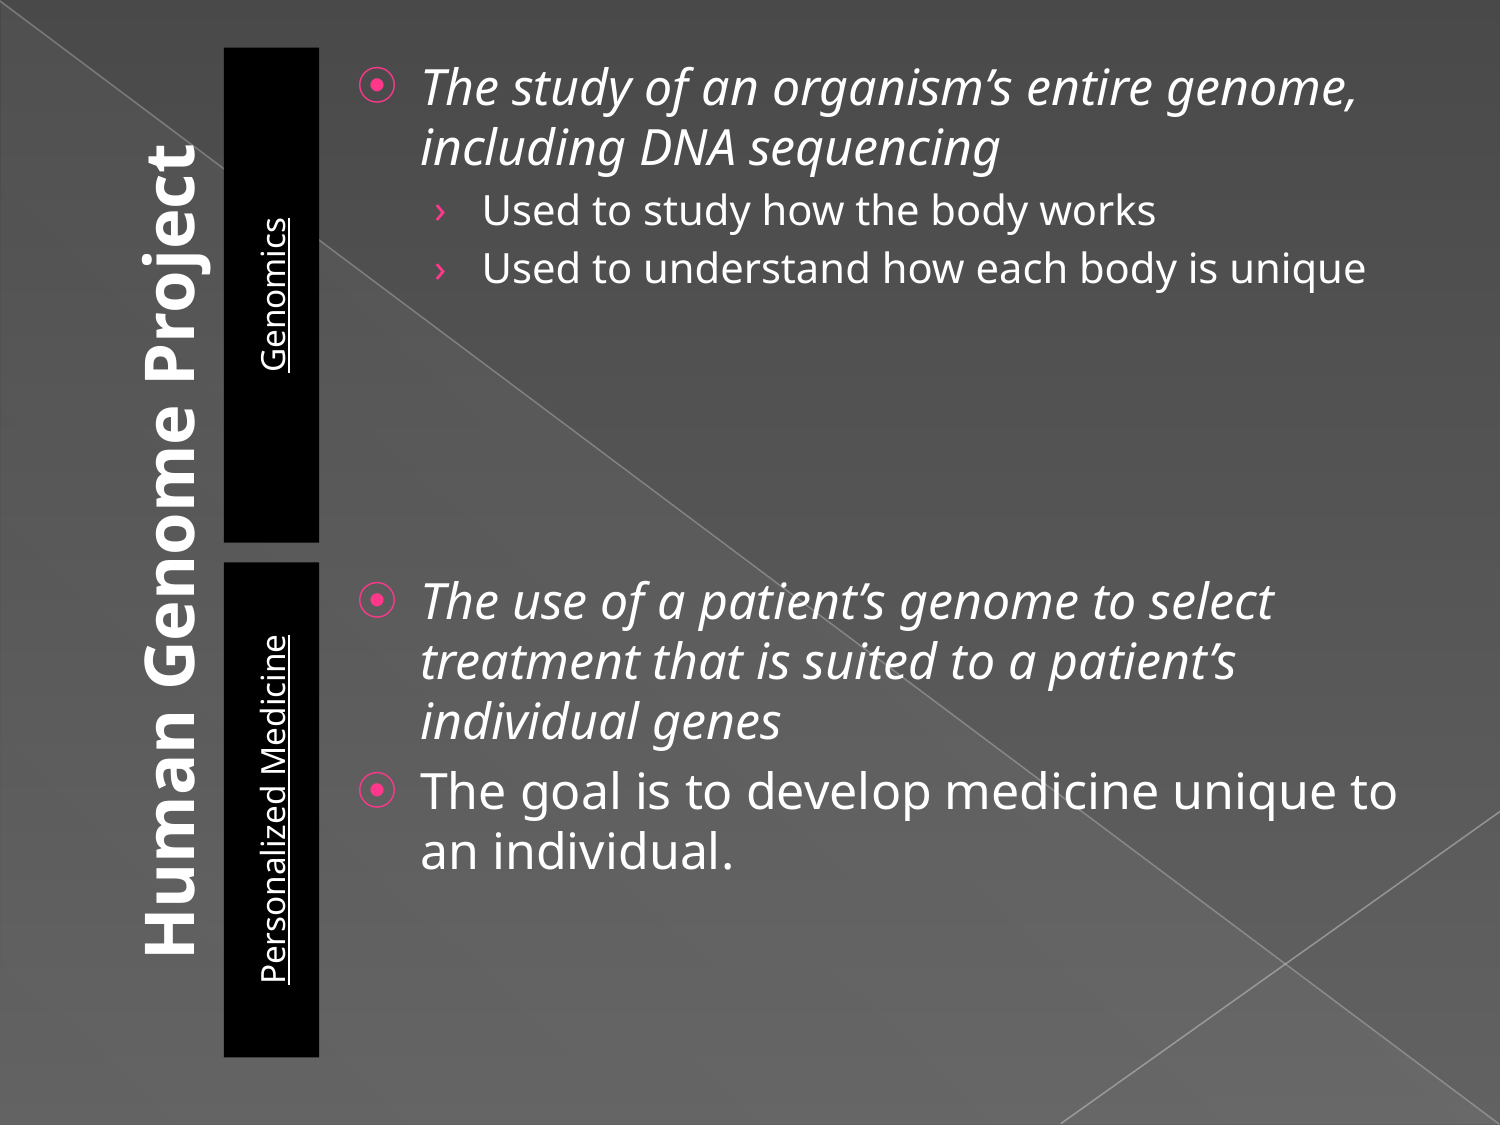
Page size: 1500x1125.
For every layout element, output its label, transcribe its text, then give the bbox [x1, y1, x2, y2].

list The study of an organism’s entire genome, including DNA sequencing Used to study how the body works Used to understand how each body is unique [331, 47, 1457, 543]
list The use of a patient’s genome to select treatment that is suited to a patient’s individual genes The goal is to develop medicine unique to an individual. [331, 561, 1457, 1058]
title Human Genome Project [40, 47, 216, 1058]
list Genomics [223, 47, 320, 543]
list Personalized Medicine [223, 561, 320, 1058]
